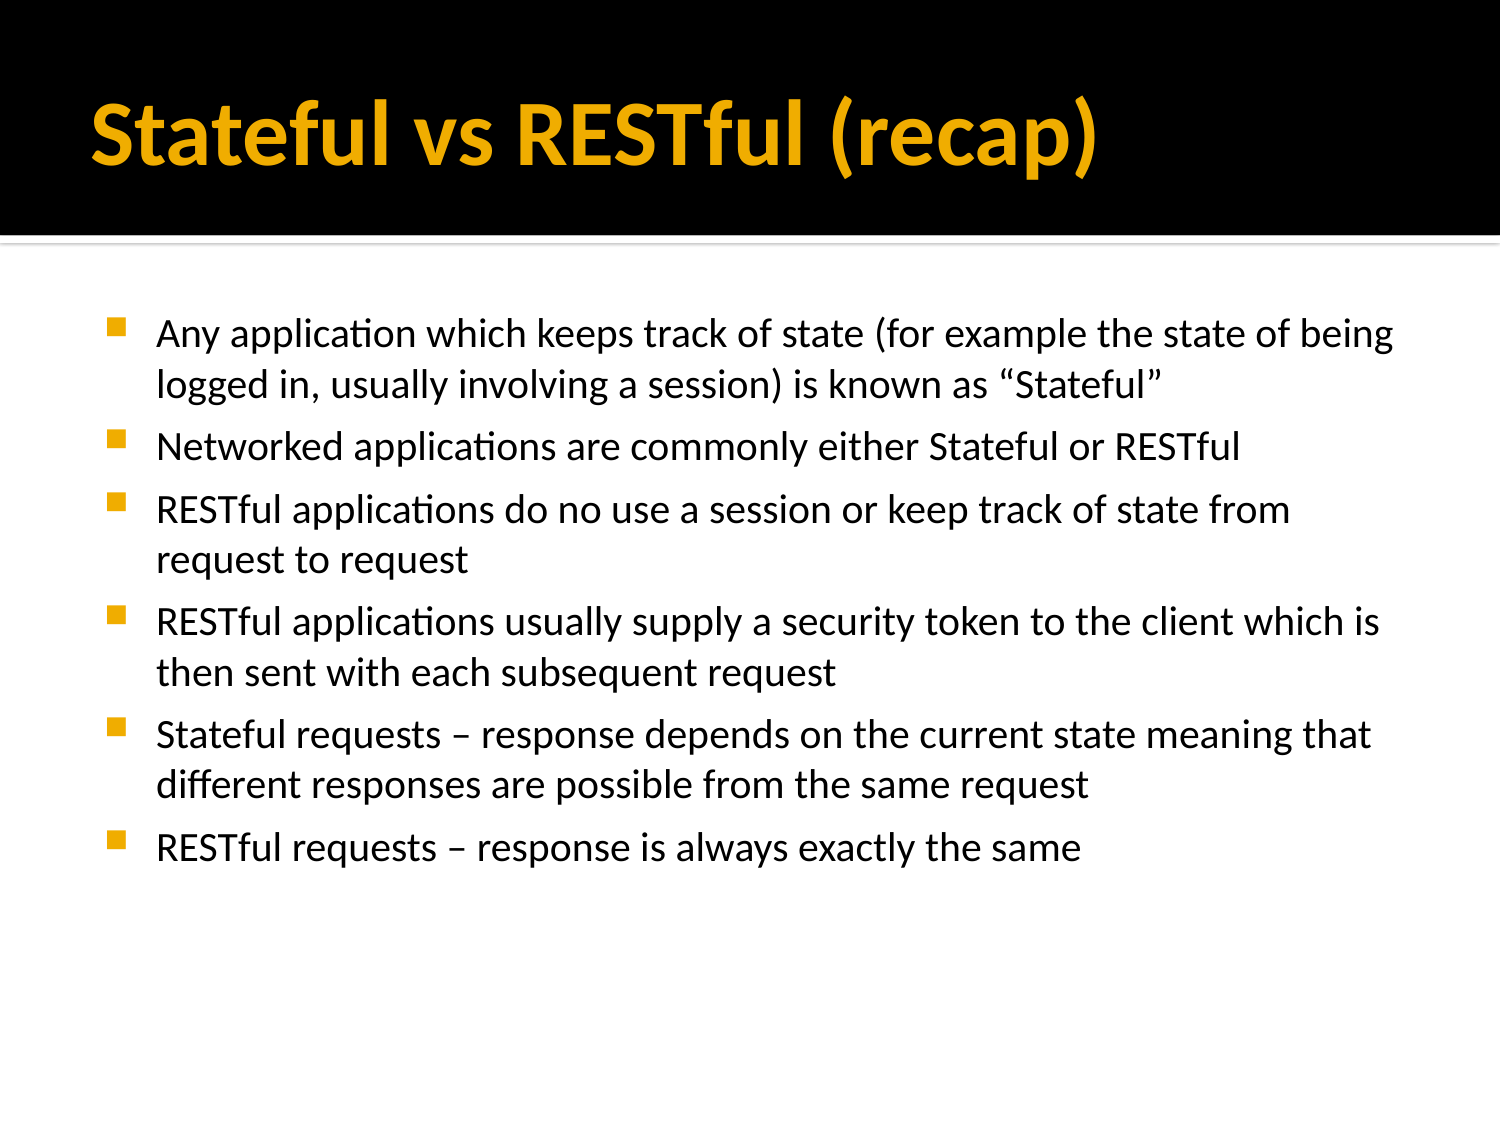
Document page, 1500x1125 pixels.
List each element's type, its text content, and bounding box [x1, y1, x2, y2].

title Stateful vs RESTful (recap) [75, 25, 1425, 231]
list Any application which keeps track of state (for example the state of being logged in, usually involving a session) is known as “Stateful” Networked applications are commonly either Stateful or RESTful RESTful applications do no use a session or keep track of state from request to request RESTful applications usually supply a security token to the client which is then sent with each subsequent request Stateful requests – response depends on the current state meaning that different responses are possible from the same request RESTful requests – response is always exactly the same [75, 291, 1425, 1050]
